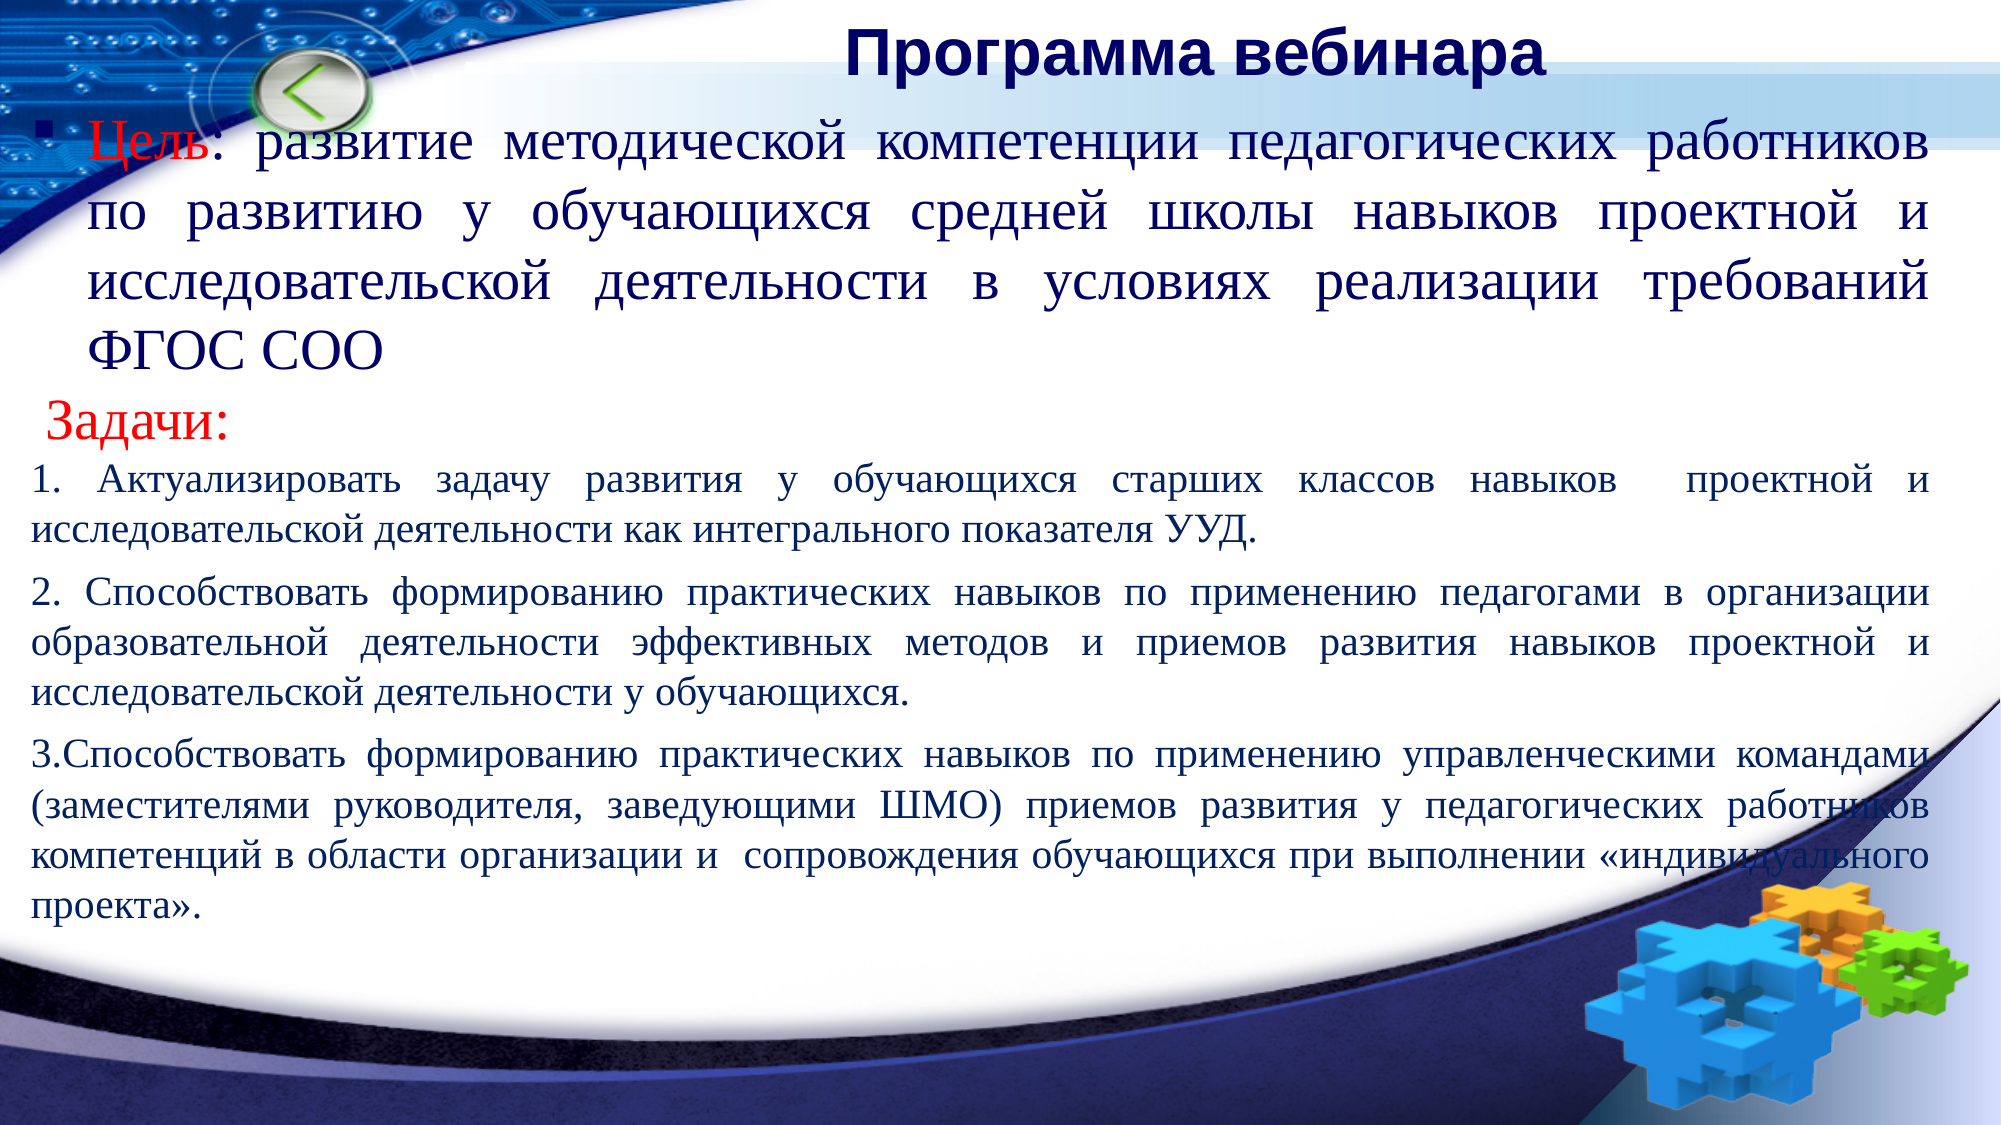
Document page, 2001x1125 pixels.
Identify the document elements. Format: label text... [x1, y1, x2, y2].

list Цель: развитие методической компетенции педагогических работников по развитию у обучающихся средней школы навыков проектной и исследовательской деятельности в условиях реализации требований ФГОС СОО Задачи: 1. Актуализировать задачу развития у обучающихся старших классов навыков проектной и исследовательской деятельности как интегрального показателя УУД. 2. Способствовать формированию практических навыков по применению педагогами в организации образовательной деятельности эффективных методов и приемов развития навыков проектной и исследовательской деятельности у обучающихся. 3.Способствовать формированию практических навыков по применению управленческими командами (заместителями руководителя, заведующими ШМО) приемов развития у педагогических работников компетенций в области организации и сопровождения обучающихся при выполнении «индивидуального проекта». [15, 93, 1946, 951]
title Программа вебинара [829, 18, 1963, 78]
picture [0, 0, 2001, 1125]
